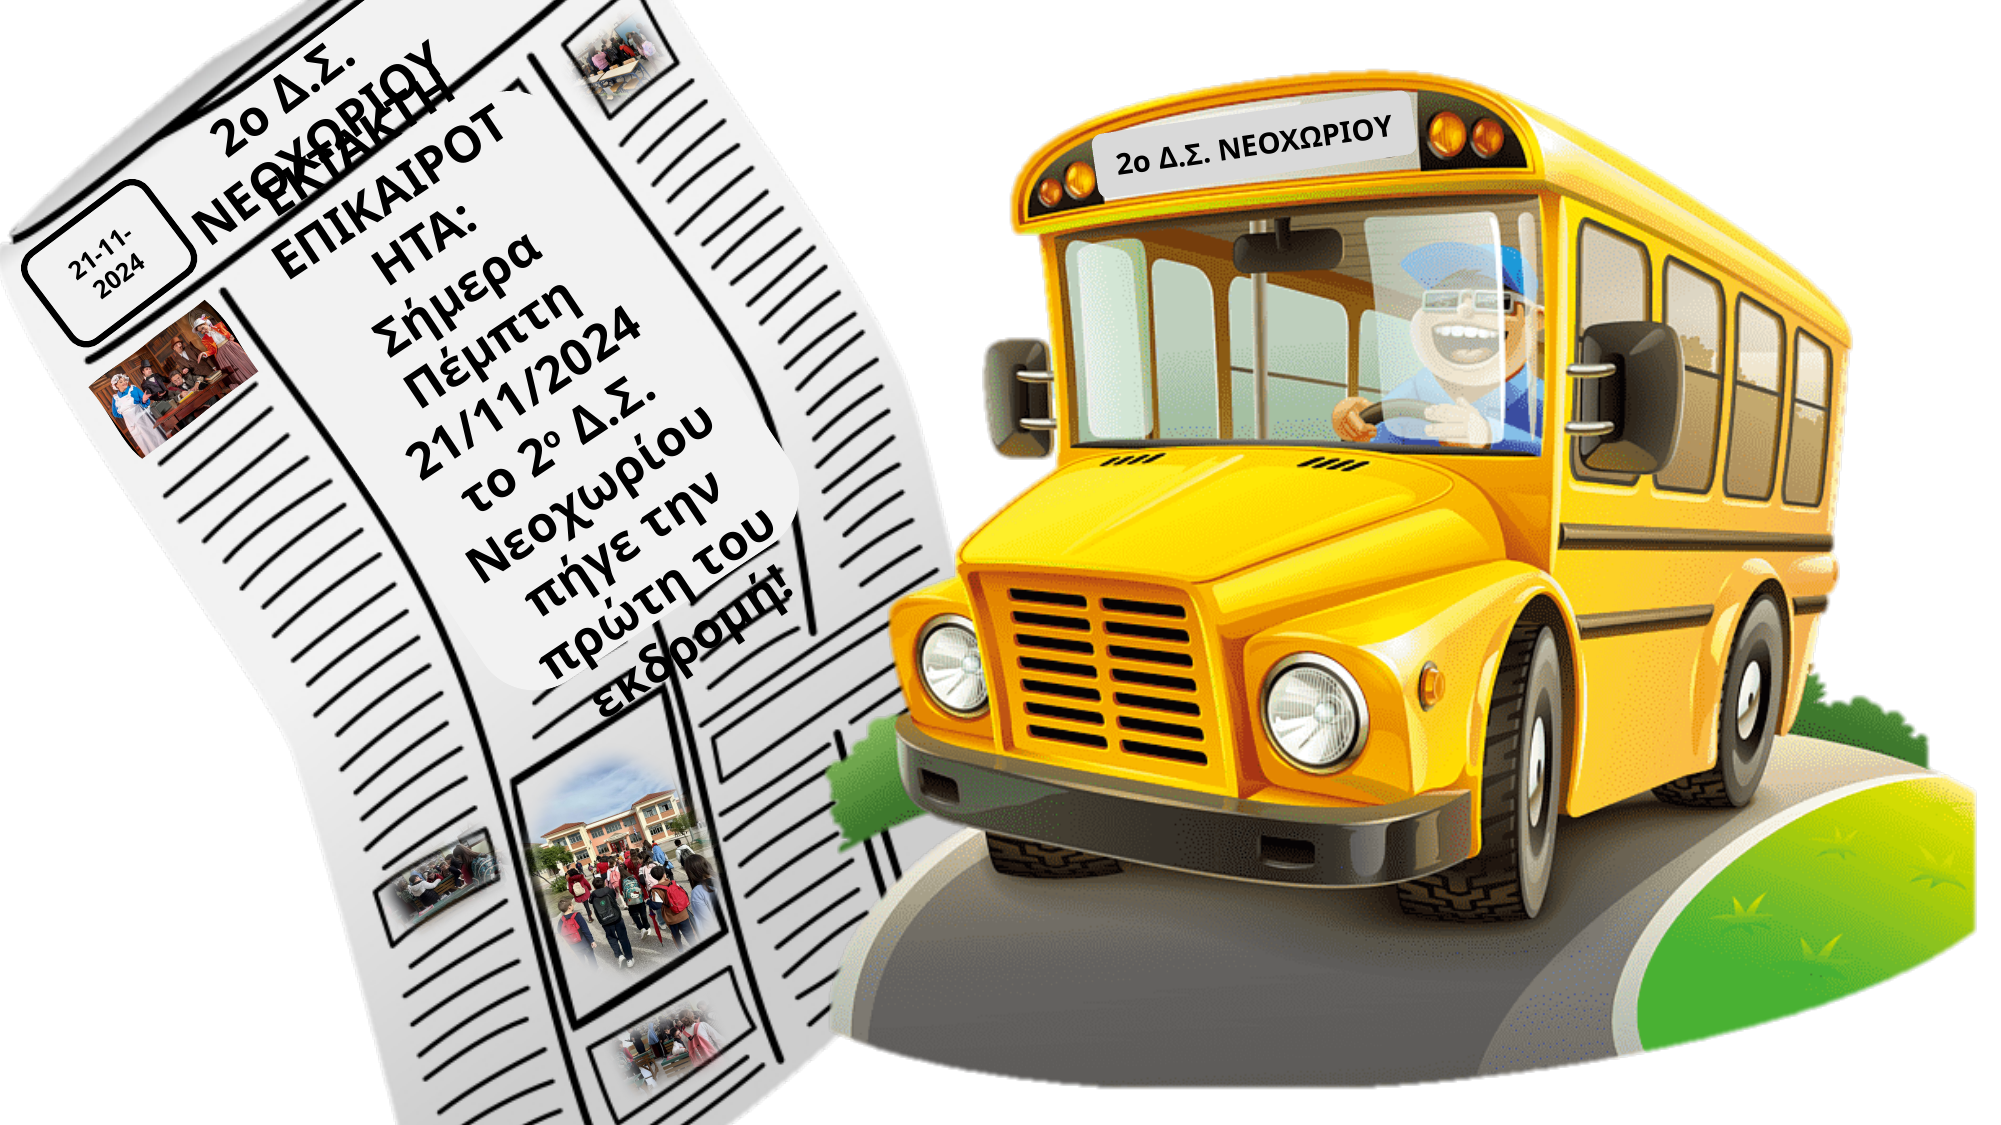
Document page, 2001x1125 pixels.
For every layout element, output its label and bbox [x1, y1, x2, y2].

text_box [0, 0, 2000, 1125]
